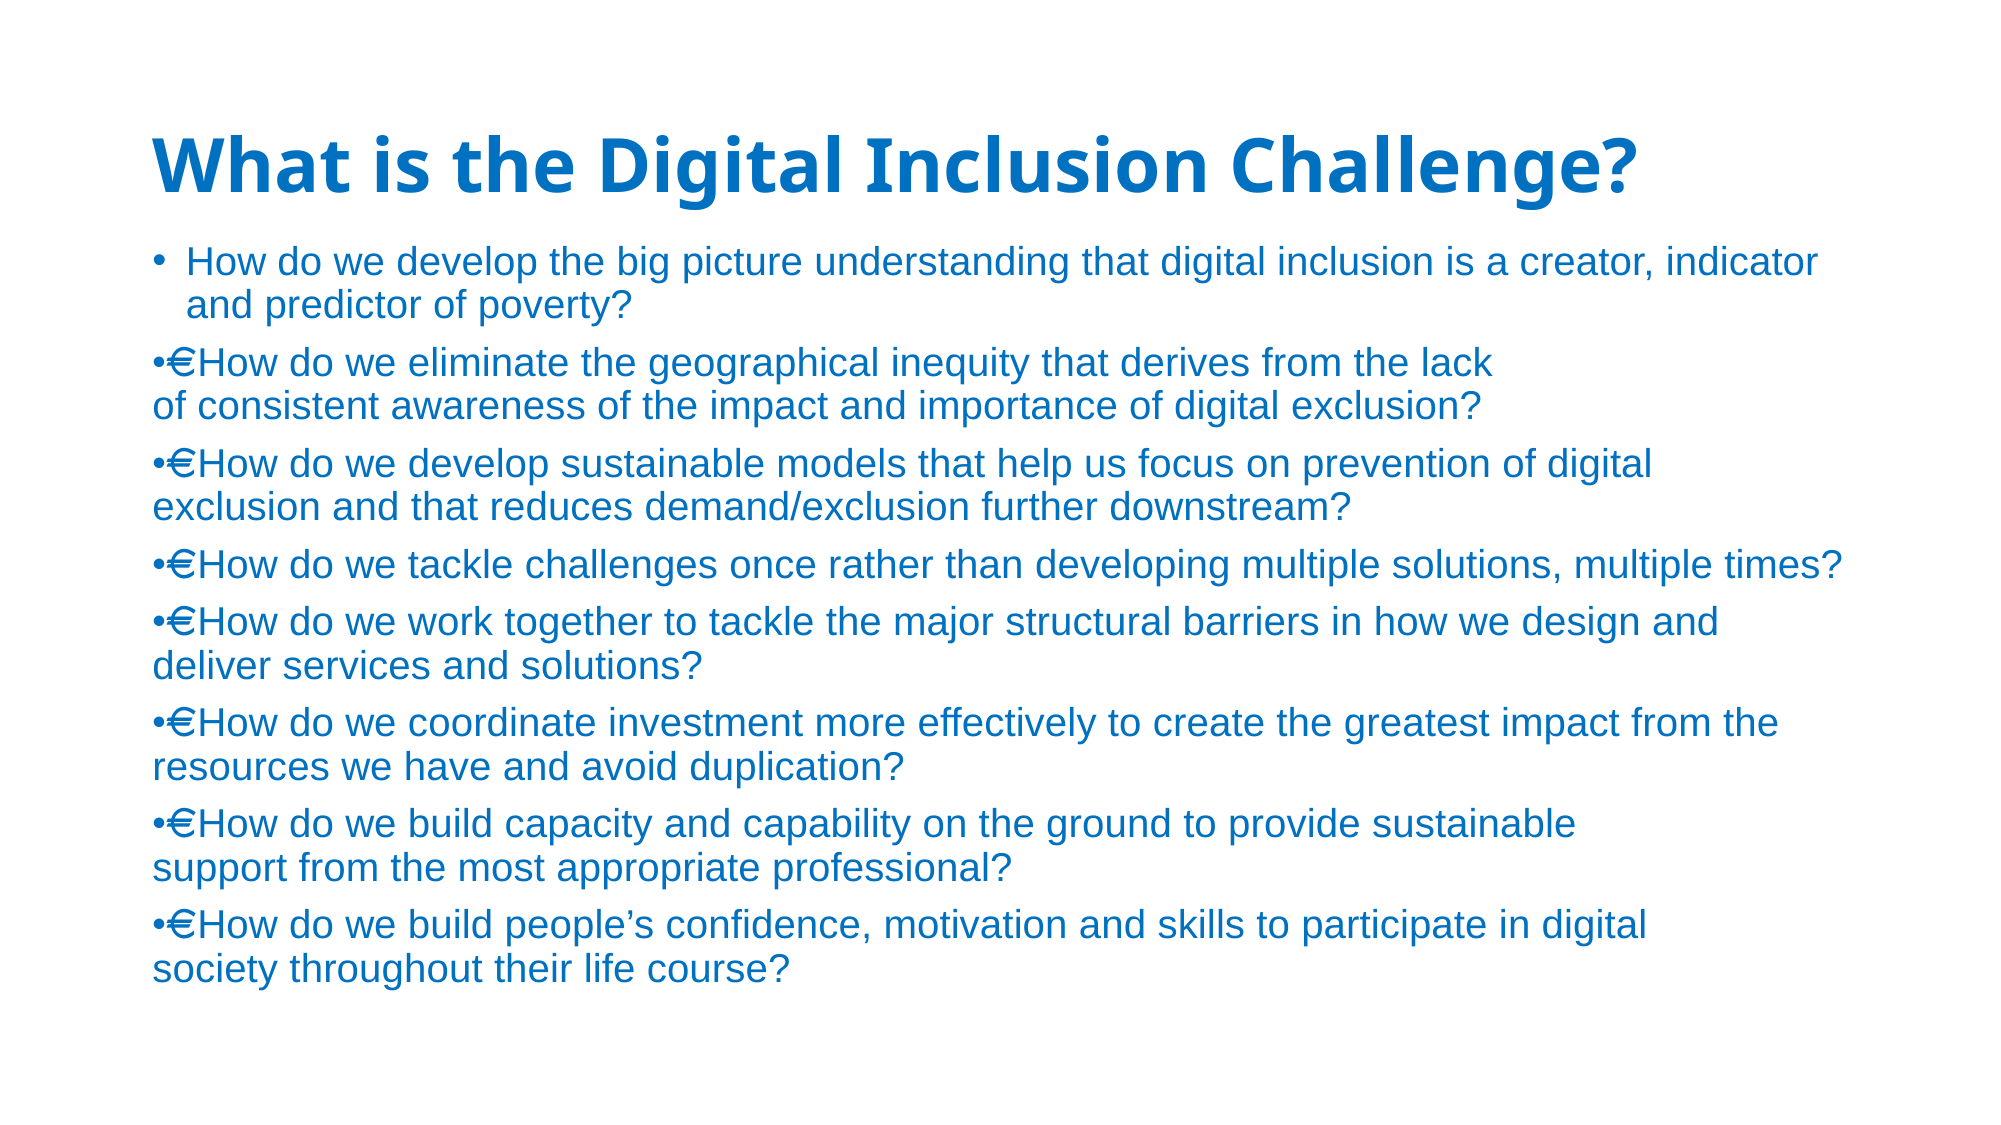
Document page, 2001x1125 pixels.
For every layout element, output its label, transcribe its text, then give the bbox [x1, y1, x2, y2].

list How do we develop the big picture understanding that digital inclusion is a creator, indicator and predictor of poverty? • How do we eliminate the geographical inequity that derives from the lack of consistent awareness of the impact and importance of digital exclusion? • How do we develop sustainable models that help us focus on prevention of digital exclusion and that reduces demand/exclusion further downstream? • How do we tackle challenges once rather than developing multiple solutions, multiple times? • How do we work together to tackle the major structural barriers in how we design and deliver services and solutions? • How do we coordinate investment more effectively to create the greatest impact from the resources we have and avoid duplication? • How do we build capacity and capability on the ground to provide sustainable support from the most appropriate professional? • How do we build people’s confidence, motivation and skills to participate in digital society throughout their life course? [137, 232, 1863, 1052]
title What is the Digital Inclusion Challenge? [137, 59, 1863, 232]
